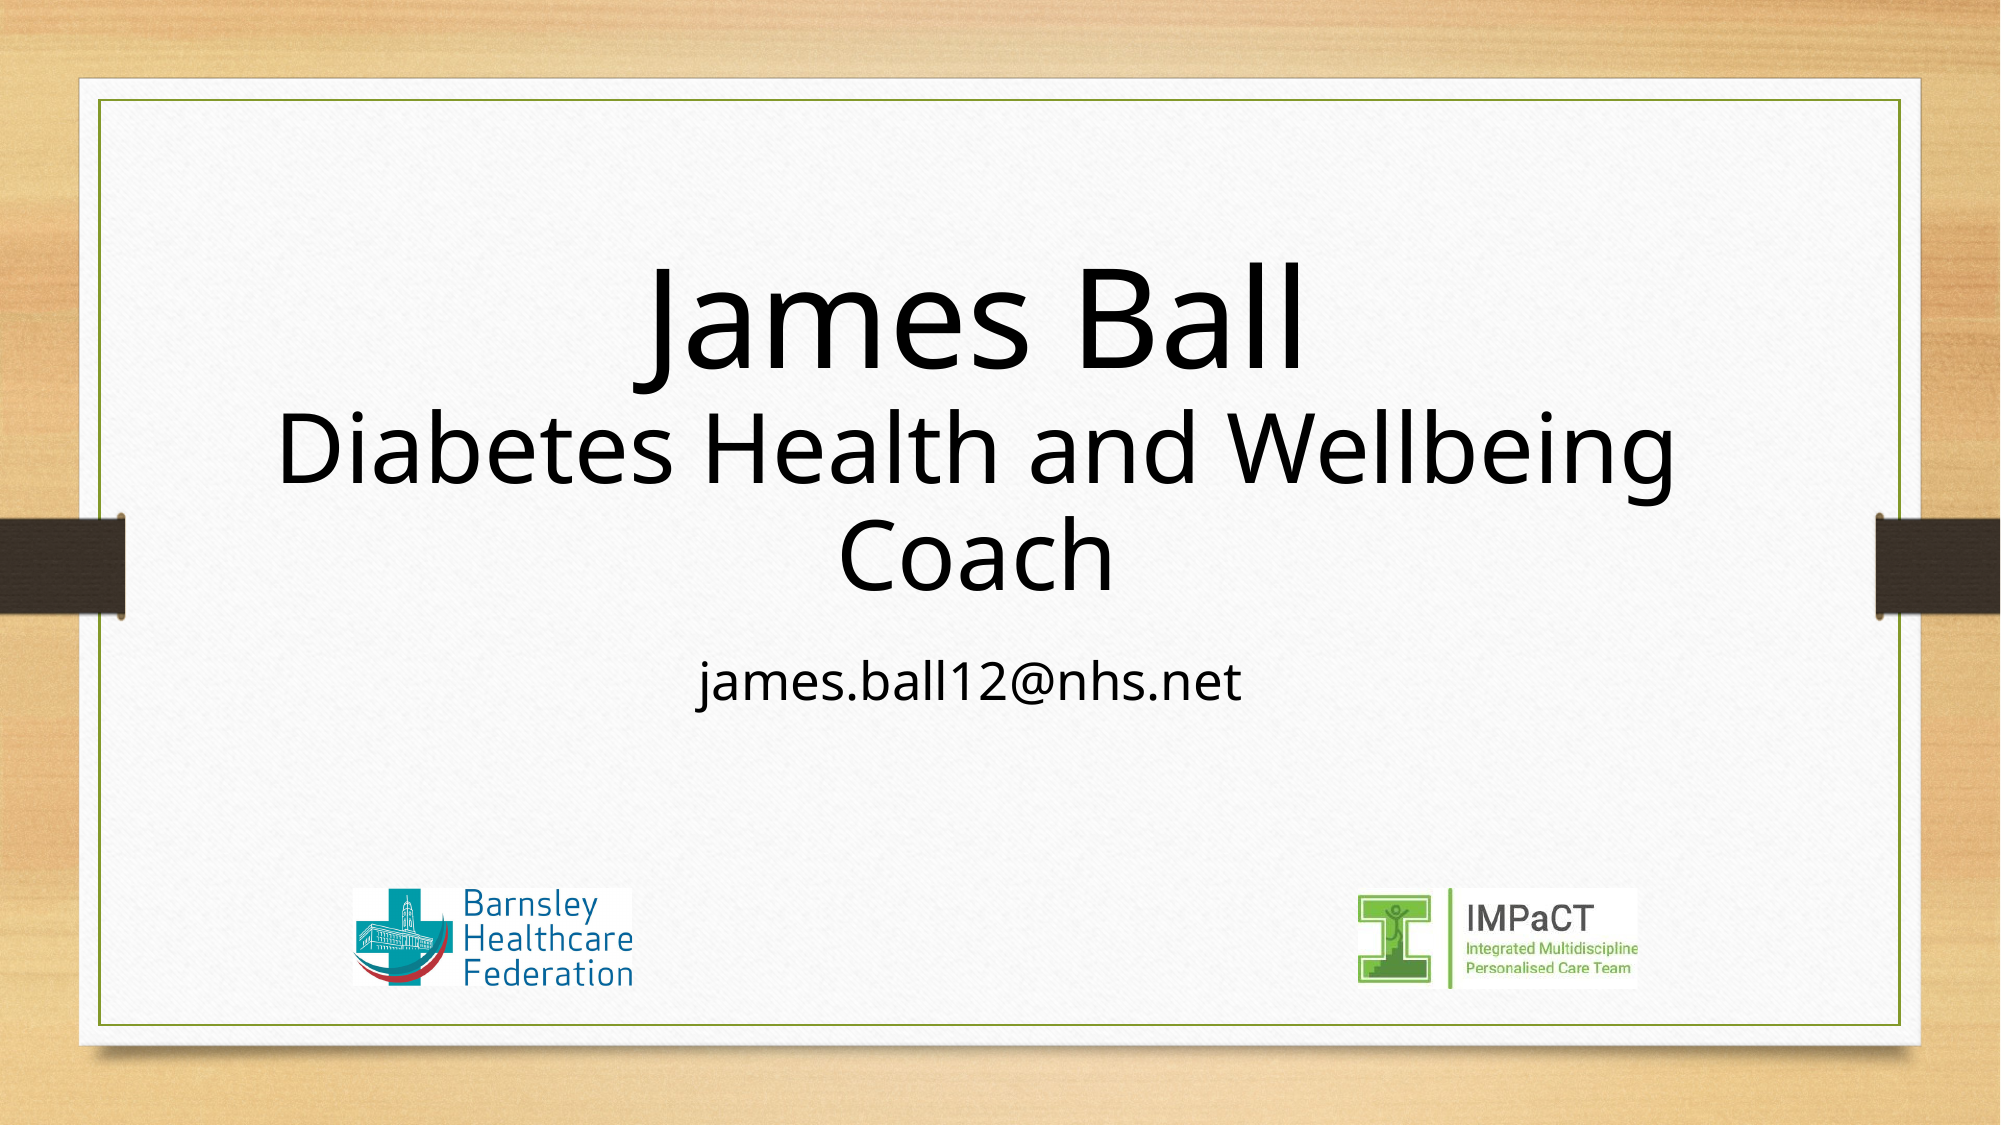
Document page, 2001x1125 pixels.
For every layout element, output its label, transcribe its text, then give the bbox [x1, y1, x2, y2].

text_box James Ball Diabetes Health and Wellbeing Coach james.ball12@nhs.net [205, 243, 1749, 711]
text_box [352, 888, 633, 986]
picture [0, 0, 2001, 1125]
text_box [1358, 888, 1638, 989]
